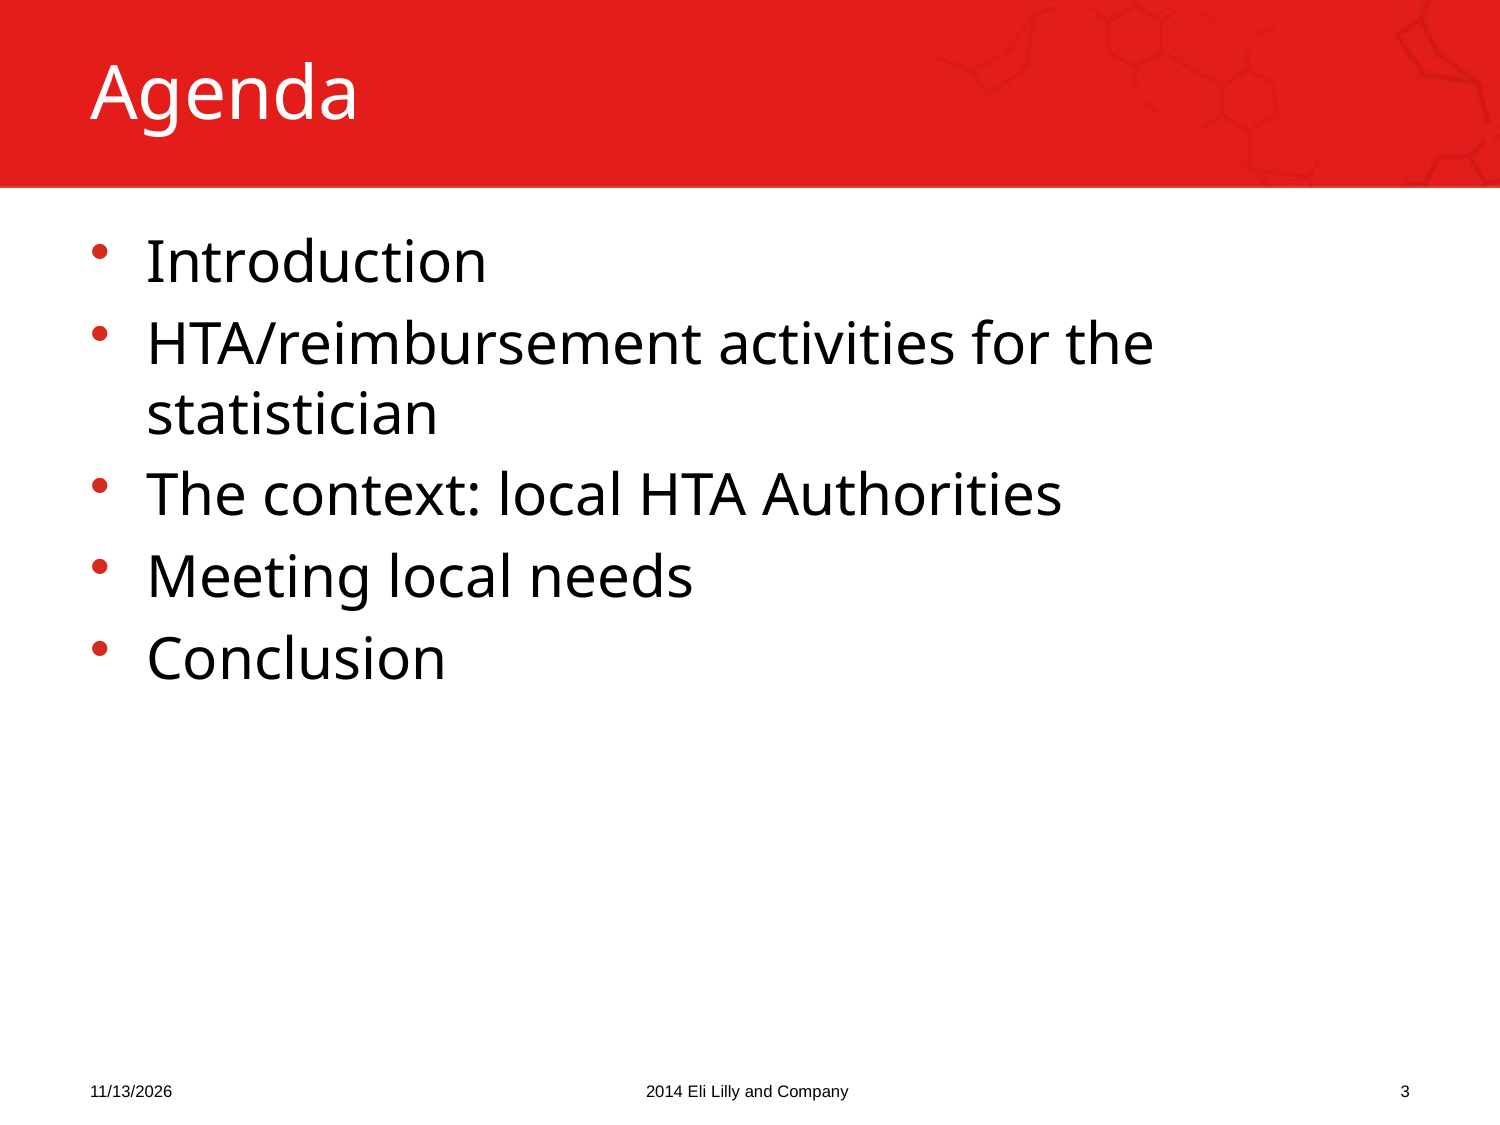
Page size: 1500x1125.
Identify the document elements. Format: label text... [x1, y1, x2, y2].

slide_number 3 [1074, 1072, 1426, 1114]
footer 2014 Eli Lilly and Company [512, 1072, 988, 1111]
list Introduction HTA/reimbursement activities for the statistician The context: local HTA Authorities Meeting local needs Conclusion [75, 216, 1425, 1044]
picture [0, 0, 1500, 188]
title Agenda [75, 0, 1425, 184]
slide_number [74, 1072, 426, 1109]
